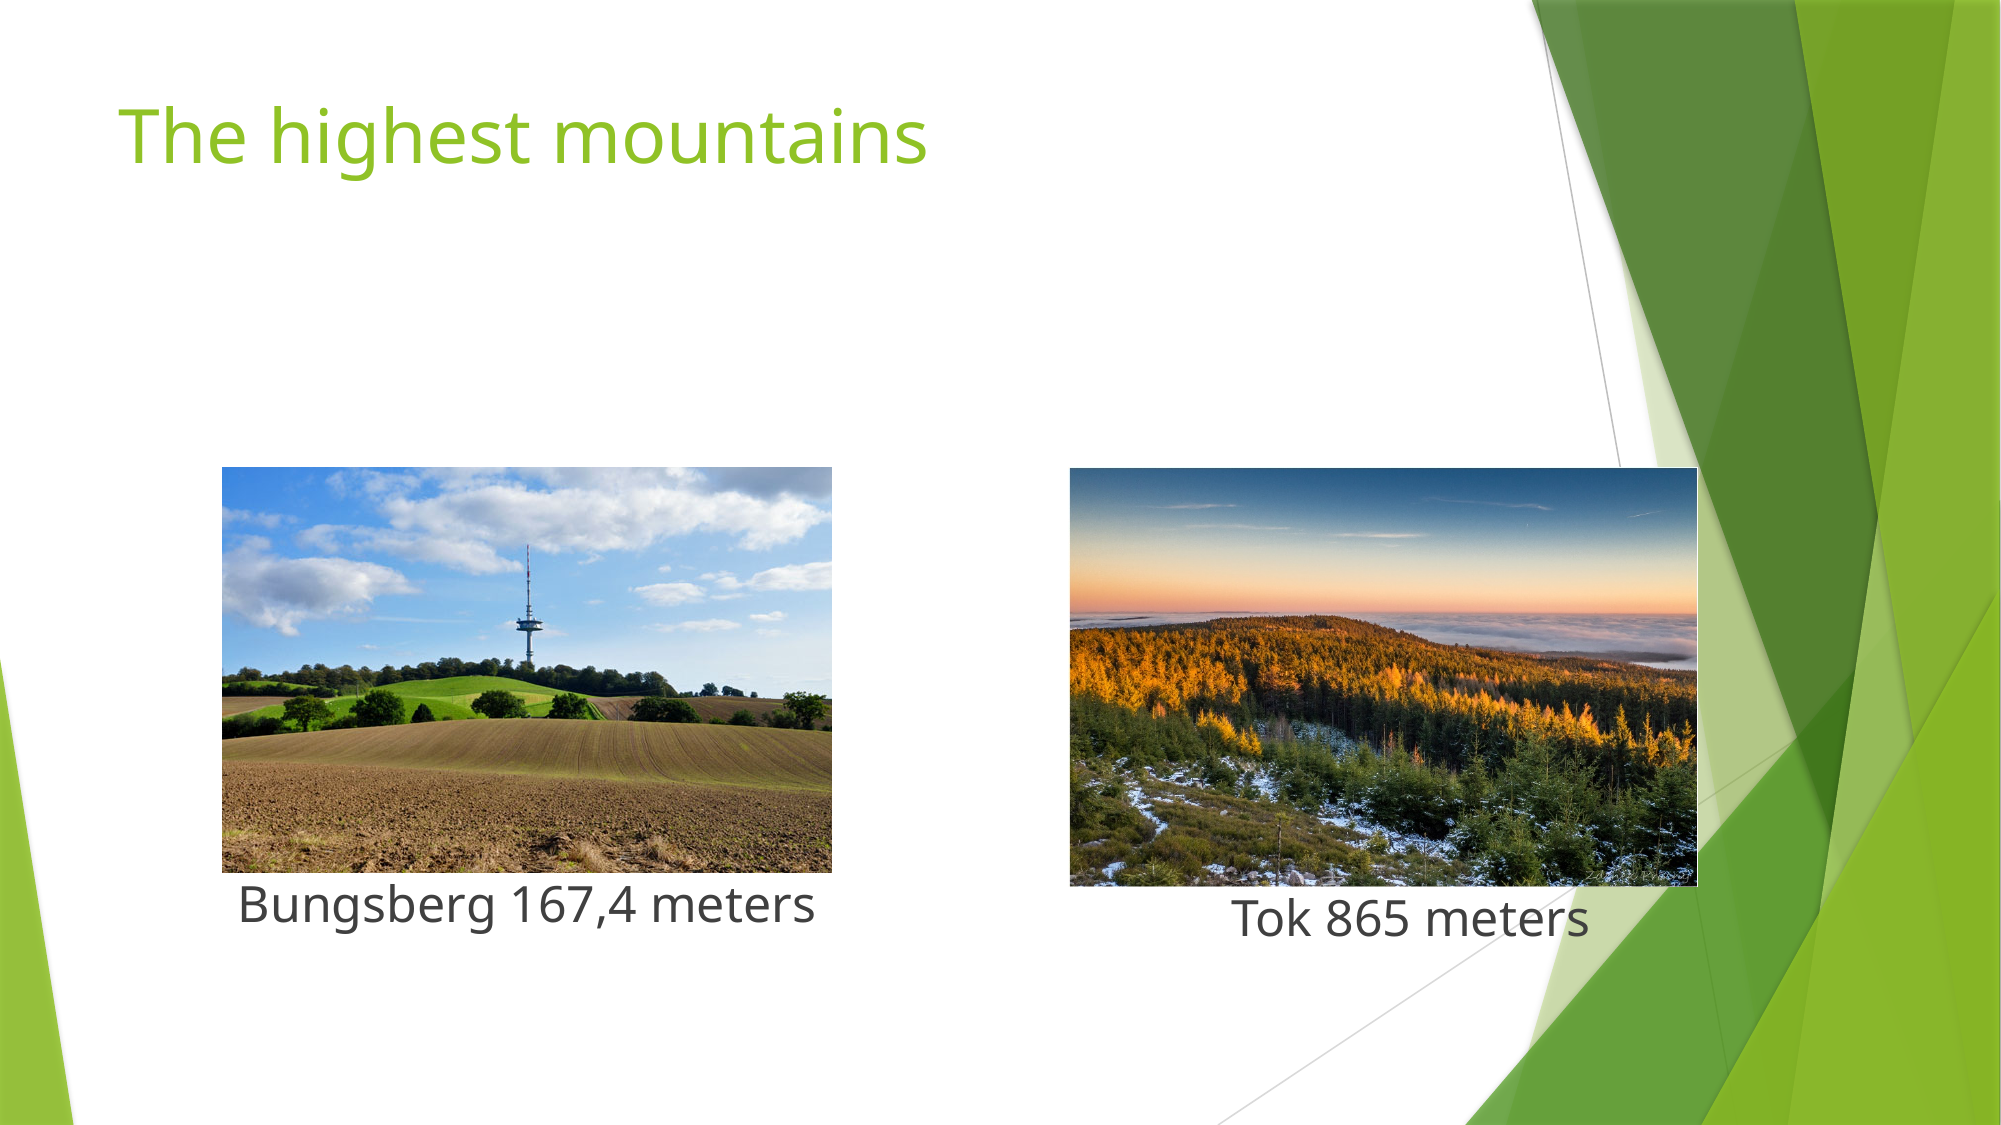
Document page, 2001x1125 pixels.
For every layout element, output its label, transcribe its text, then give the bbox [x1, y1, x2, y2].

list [221, 466, 832, 874]
list Bungsberg 167,4 meters [103, 805, 950, 941]
title The highest mountains [103, 81, 1514, 299]
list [1067, 466, 1699, 888]
list Tok 865 meters [985, 819, 1836, 955]
